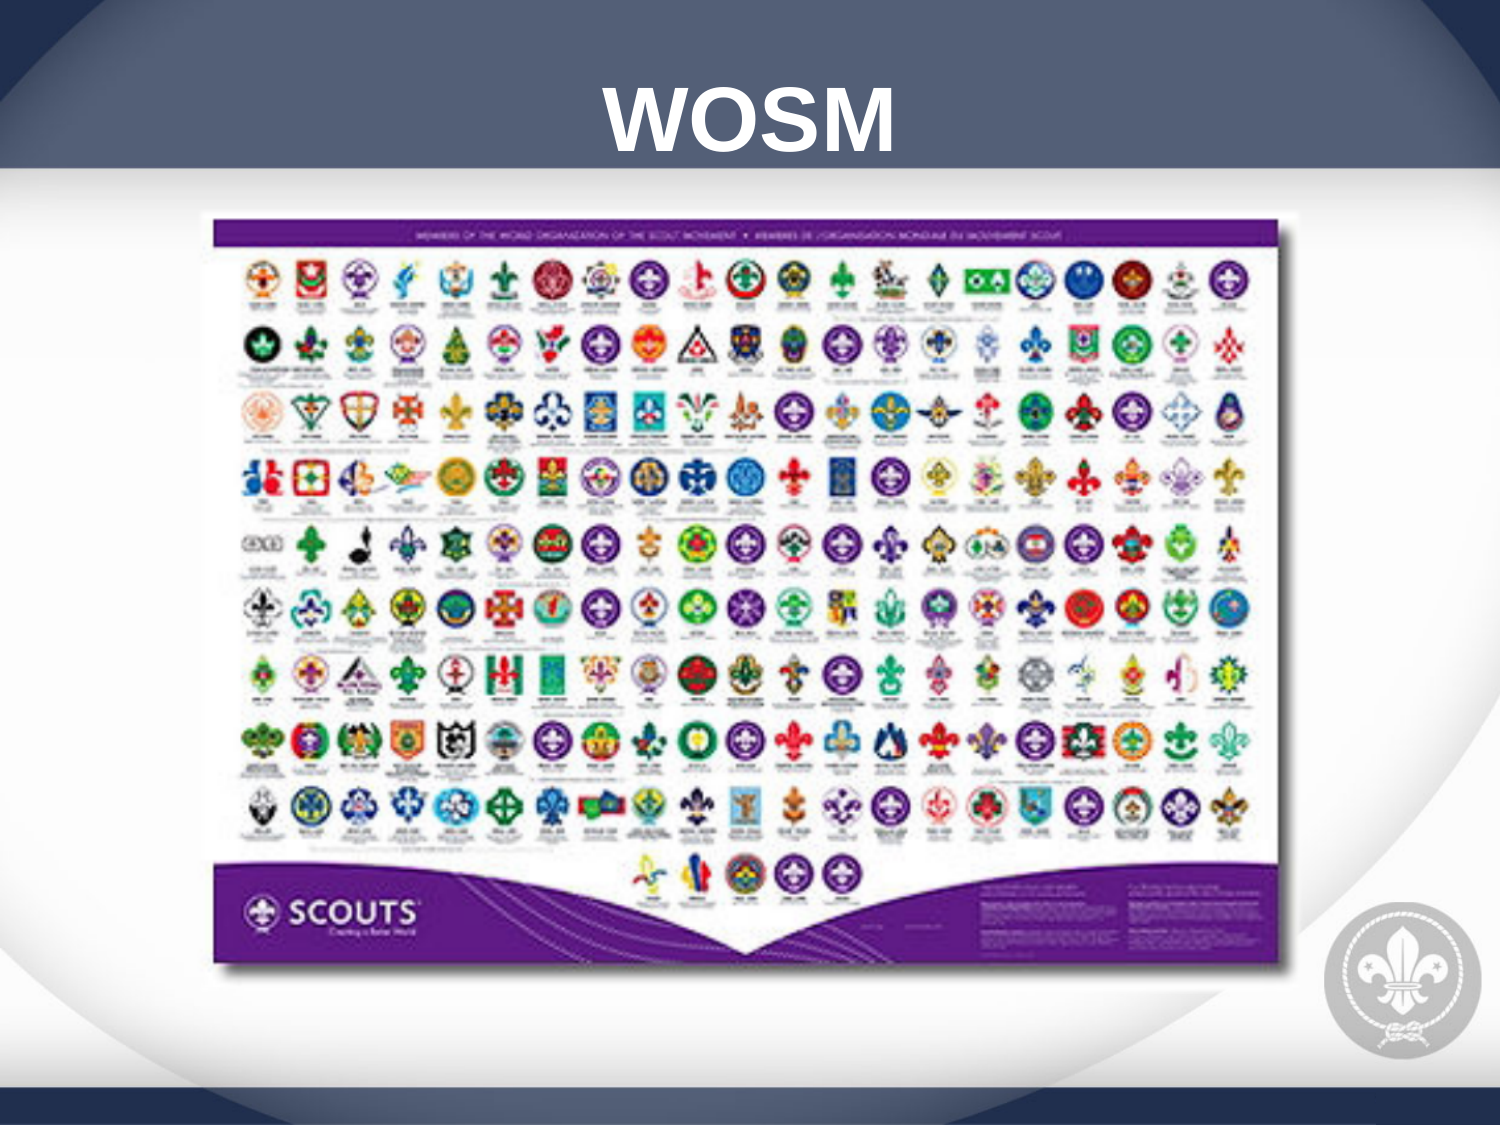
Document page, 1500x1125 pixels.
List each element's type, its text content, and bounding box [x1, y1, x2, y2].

picture [0, 0, 1500, 1125]
title WOSM [75, 20, 1425, 209]
